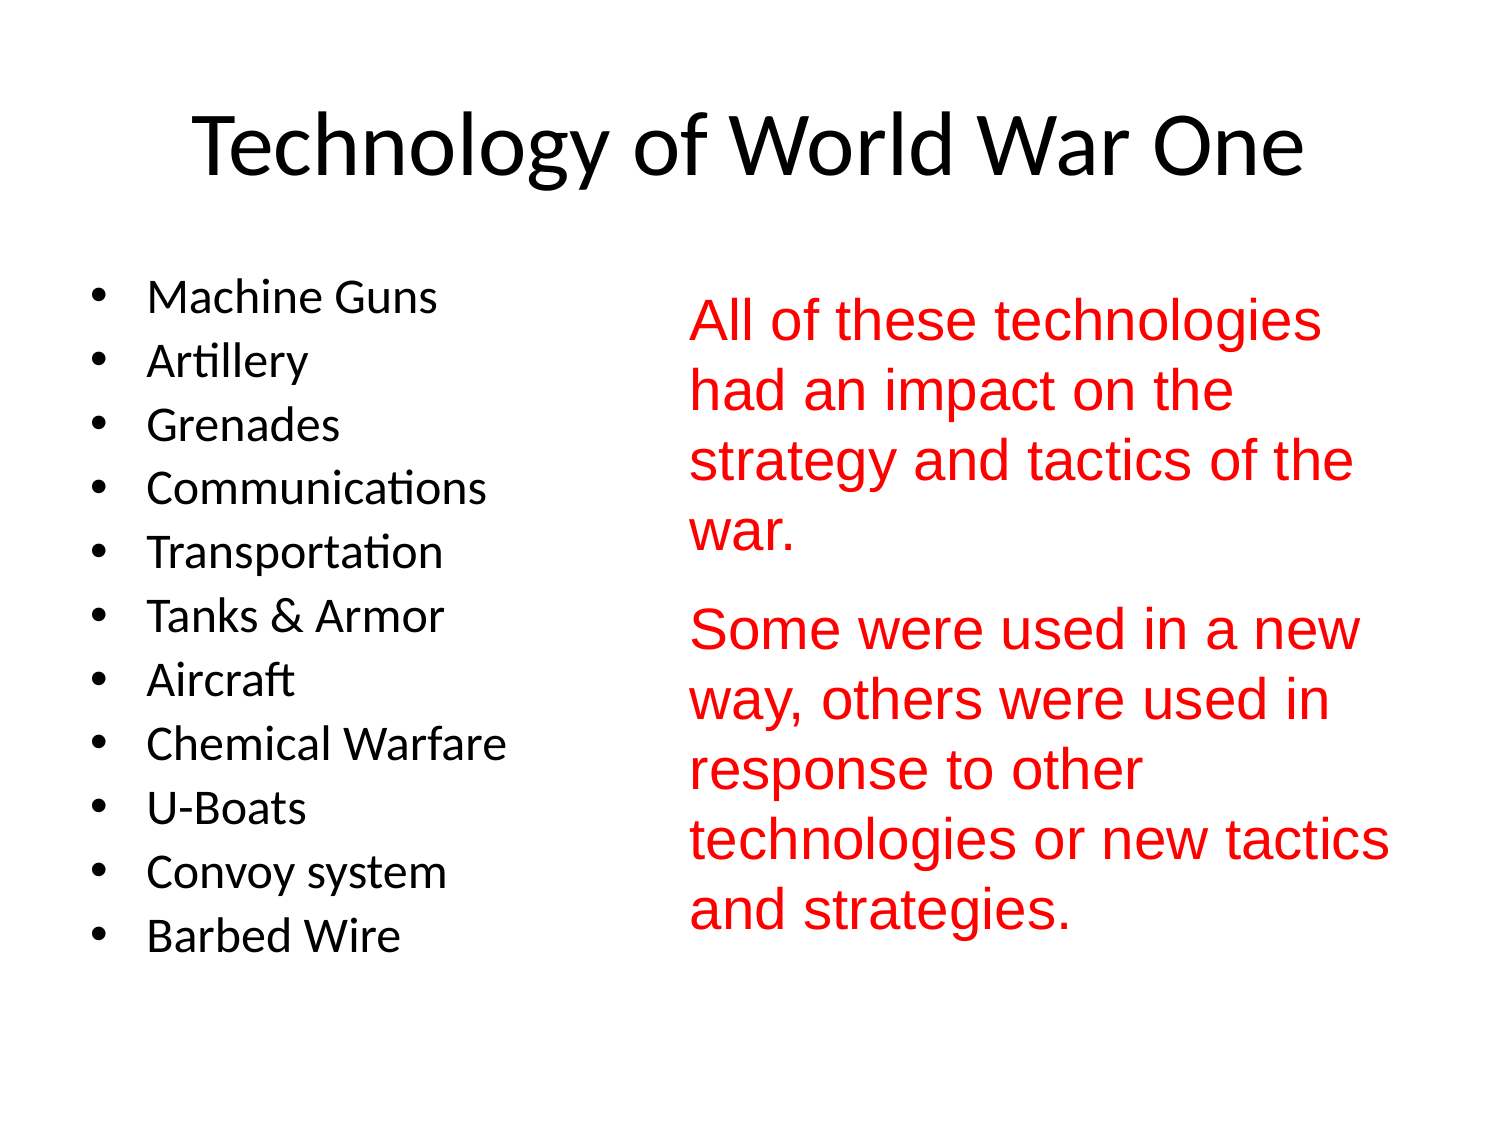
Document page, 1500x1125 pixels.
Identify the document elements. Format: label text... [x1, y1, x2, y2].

text_box All of these technologies had an impact on the strategy and tactics of the war. Some were used in a new way, others were used in response to other technologies or new tactics and strategies. [674, 275, 1425, 949]
title Technology of World War One [75, 45, 1425, 233]
list Machine Guns Artillery Grenades Communications Transportation Tanks & Armor Aircraft Chemical Warfare U-Boats Convoy system Barbed Wire [75, 262, 700, 1005]
